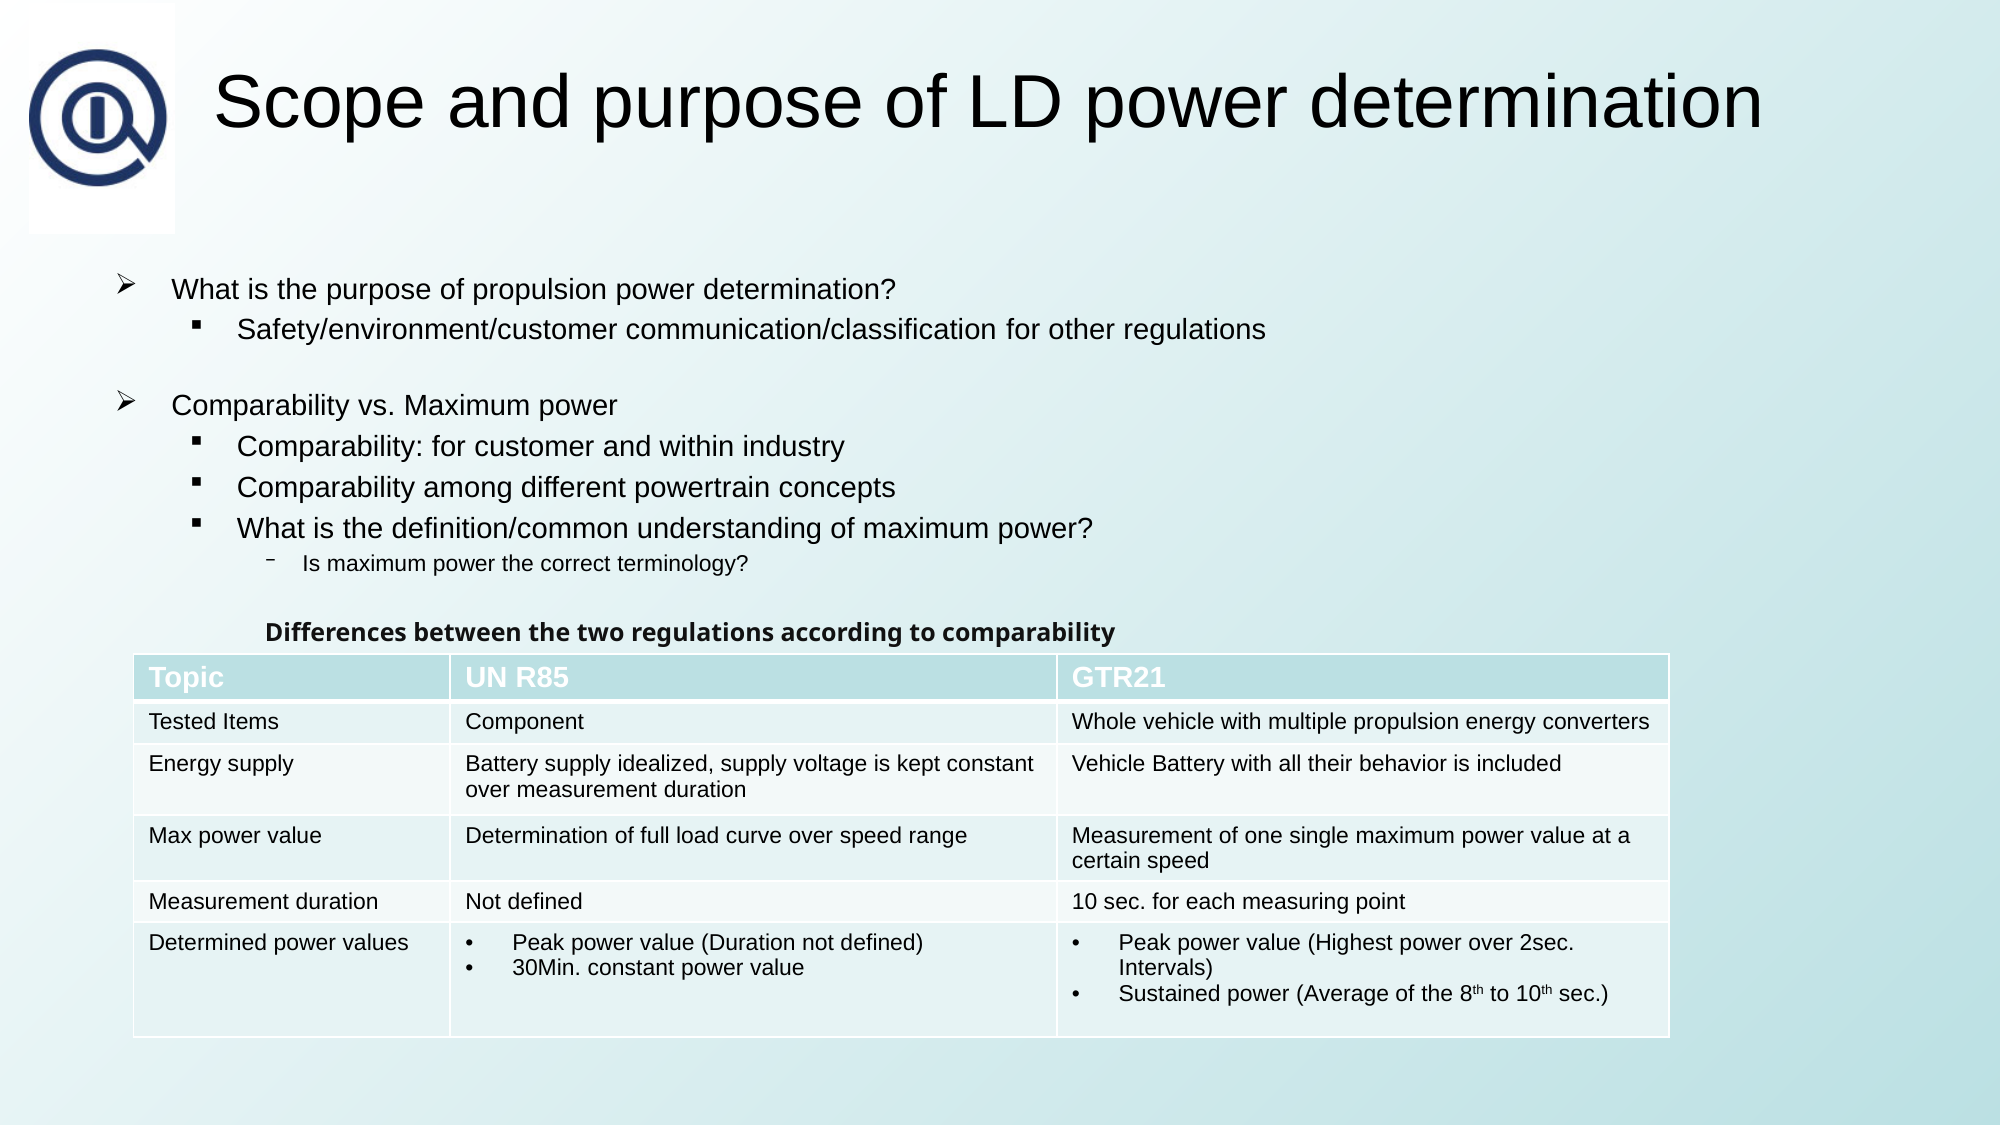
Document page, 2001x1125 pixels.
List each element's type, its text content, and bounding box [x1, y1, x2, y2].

table_cell Determination of full load curve over speed range [451, 816, 1056, 880]
table_header Topic [134, 655, 449, 699]
table_cell Determined power values [134, 923, 449, 1036]
table_cell Measurement of one single maximum power value at a certain speed [1058, 816, 1668, 880]
picture [29, 3, 175, 234]
table_cell Component [451, 704, 1056, 743]
table_cell Measurement duration [134, 882, 449, 921]
table_cell 10 sec. for each measuring point [1058, 882, 1668, 921]
table_header GTR21 [1058, 655, 1668, 699]
table_cell Energy supply [134, 745, 449, 814]
table_cell Tested Items [134, 704, 449, 743]
title Scope and purpose of LD power determination [99, 45, 1900, 233]
table_cell Peak power value (Duration not defined) 30Min. constant power value [451, 923, 1056, 1036]
table_header UN R85 [451, 655, 1056, 699]
table_cell Vehicle Battery with all their behavior is included [1058, 745, 1668, 814]
table_cell Not defined [451, 882, 1056, 921]
table_cell Whole vehicle with multiple propulsion energy converters [1058, 704, 1668, 743]
table_cell Battery supply idealized, supply voltage is kept constant over measurement duration [451, 745, 1056, 814]
table_cell Max power value [134, 816, 449, 880]
table_cell Peak power value (Highest power over 2sec. Intervals) Sustained power (Average of the 8th to 10th sec.) [1058, 923, 1668, 1036]
list What is the purpose of propulsion power determination? Safety/environment/customer communication/classification for other regulations Comparability vs. Maximum power Comparability: for customer and within industry Comparability among different powertrain concepts What is the definition/common understanding of maximum power? Is maximum power the correct terminology? Differences between the two regulations according to comparability [99, 262, 1901, 1006]
